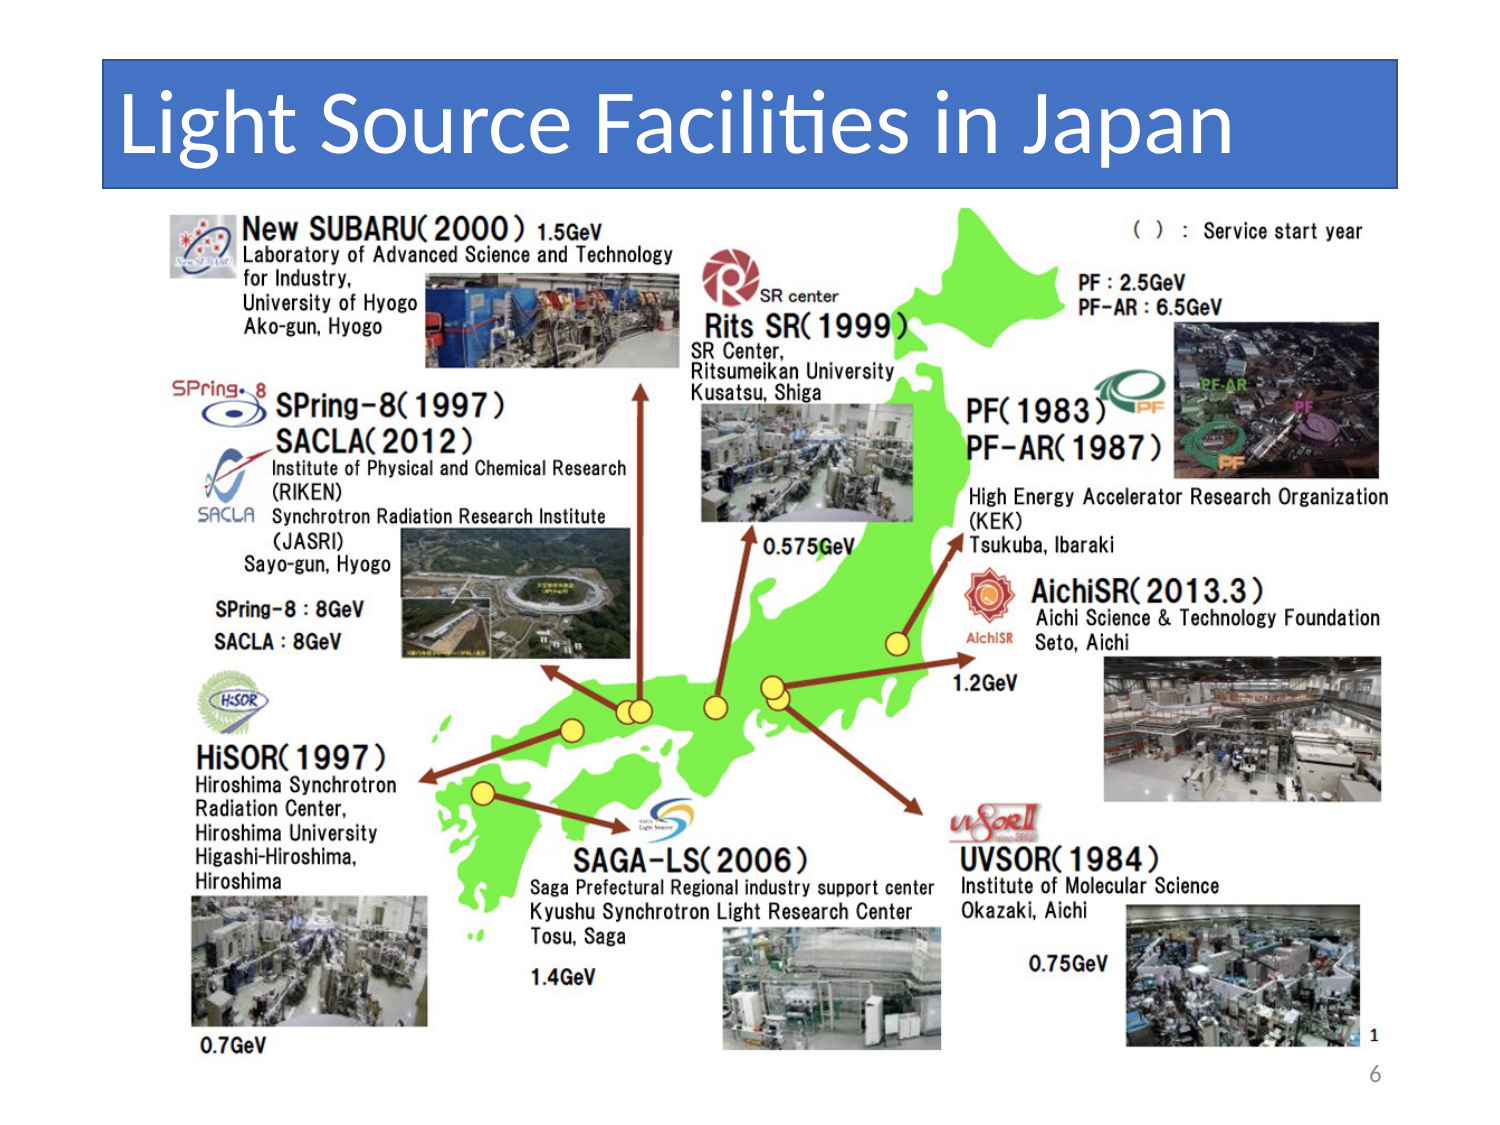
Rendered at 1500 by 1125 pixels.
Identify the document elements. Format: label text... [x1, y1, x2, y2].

title Light Source Facilities in Japan [102, 59, 1398, 189]
slide_number 6 [1059, 1067, 1397, 1103]
picture [157, 207, 1397, 1067]
